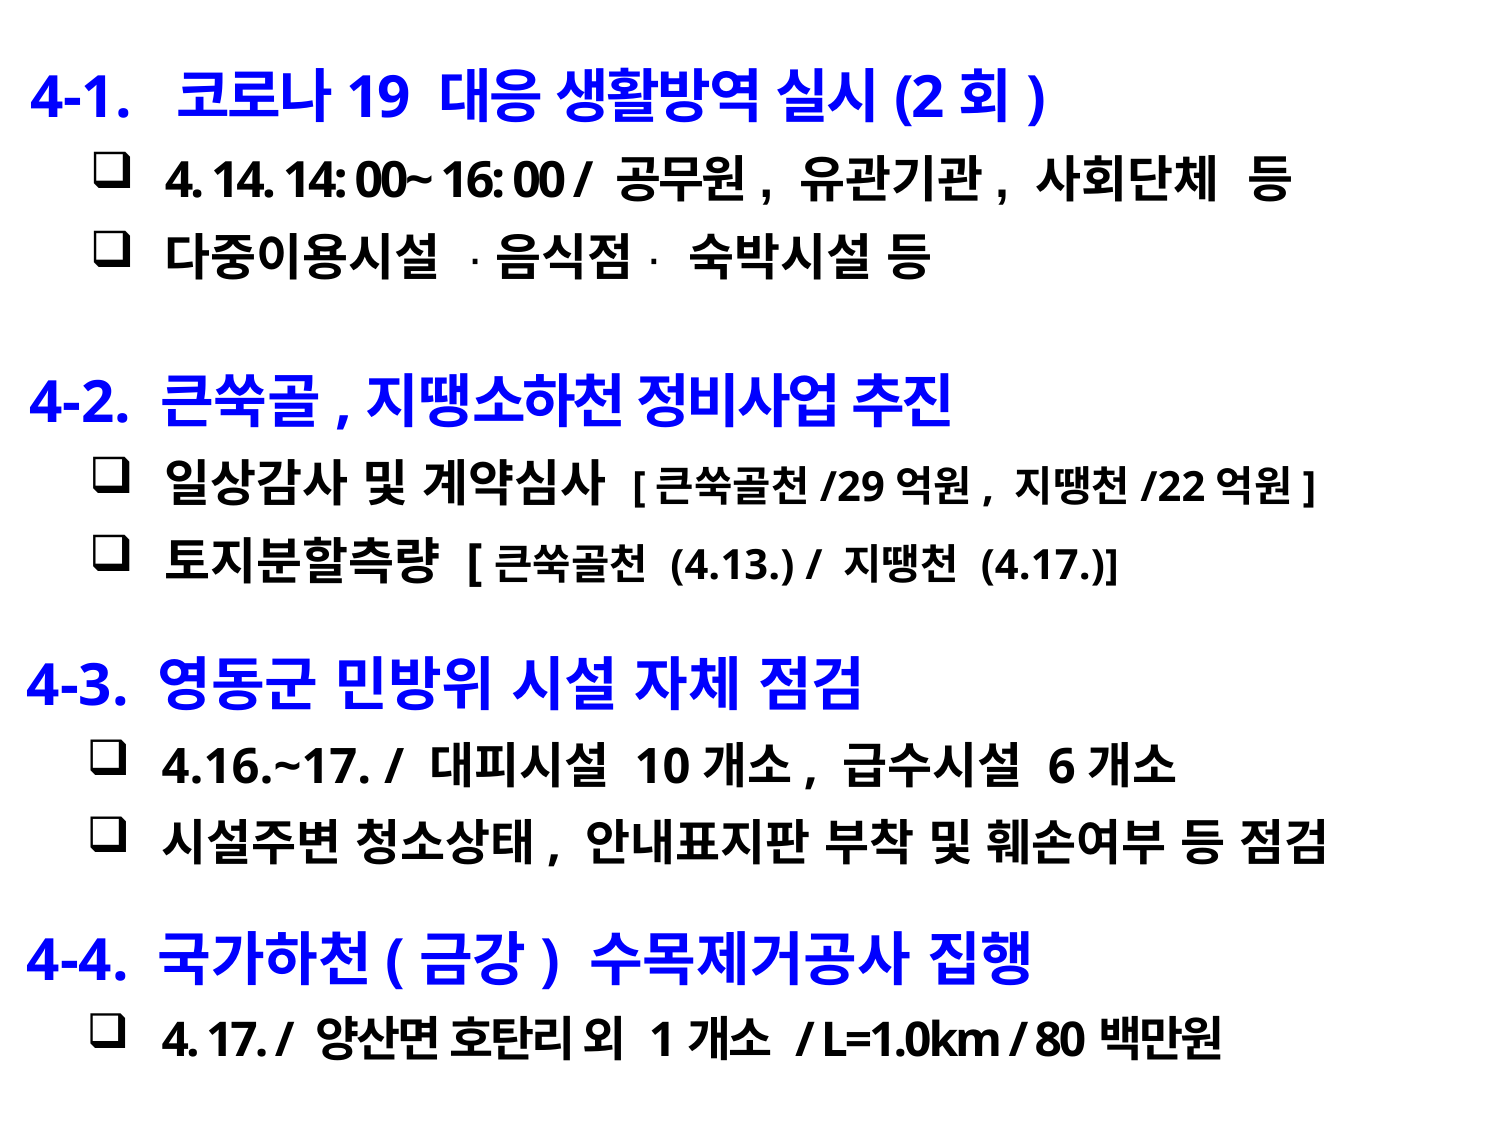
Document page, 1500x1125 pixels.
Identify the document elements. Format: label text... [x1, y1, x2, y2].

text_box 4-2. 큰쑥골,지땡소하천 정비사업 추진 일상감사 및 계약심사 [큰쑥골천/29억원, 지땡천/22억원] 토지분할측량 [큰쑥골천 (4.13.) / 지땡천 (4.17.)] [0, 371, 1364, 604]
text_box 4-4. 국가하천(금강) 수목제거공사 집행 4. 17. / 양산면 호탄리 외 1개소 / L=1.0km / 80백만원 [0, 893, 1497, 1074]
text_box 4-3. 영동군 민방위 시설 자체 점검 4.16.~17. / 대피시설 10개소, 급수시설 6개소 시설주변 청소상태, 안내표지판 부착 및 훼손여부 등 점검 [0, 604, 1415, 878]
text_box 4-1. 코로나19 대응 생활방역 실시(2회) 4. 14. 14: 00~ 16: 00 / 공무원, 유관기관, 사회단체 등 다중이용시설 ·음식점· 숙박시설 등 [0, 30, 1500, 371]
